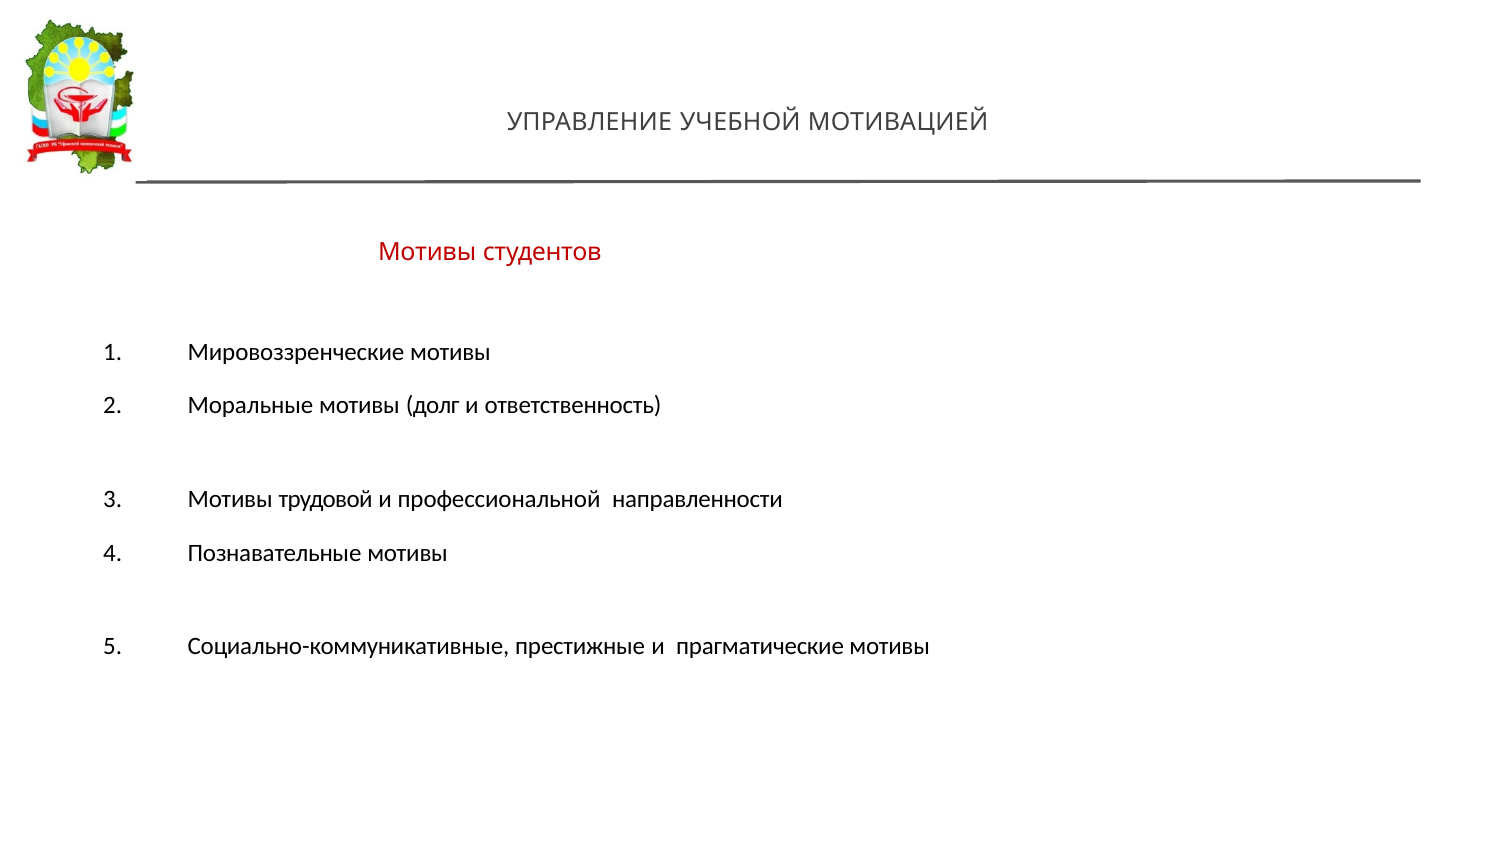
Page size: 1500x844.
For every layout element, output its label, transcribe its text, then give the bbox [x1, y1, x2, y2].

text_box Мировоззренческие мотивы Моральные мотивы (долг и ответственность) Мотивы трудовой и профессиональной направленности Познавательные мотивы Социально-коммуникативные, престижные и прагматические мотивы [101, 310, 1319, 659]
text_box УПРАВЛЕНИЕ УЧЕБНОЙ МОТИВАЦИЕЙ [504, 102, 1257, 136]
title Мотивы студентов [376, 232, 1024, 310]
picture [13, 15, 148, 182]
